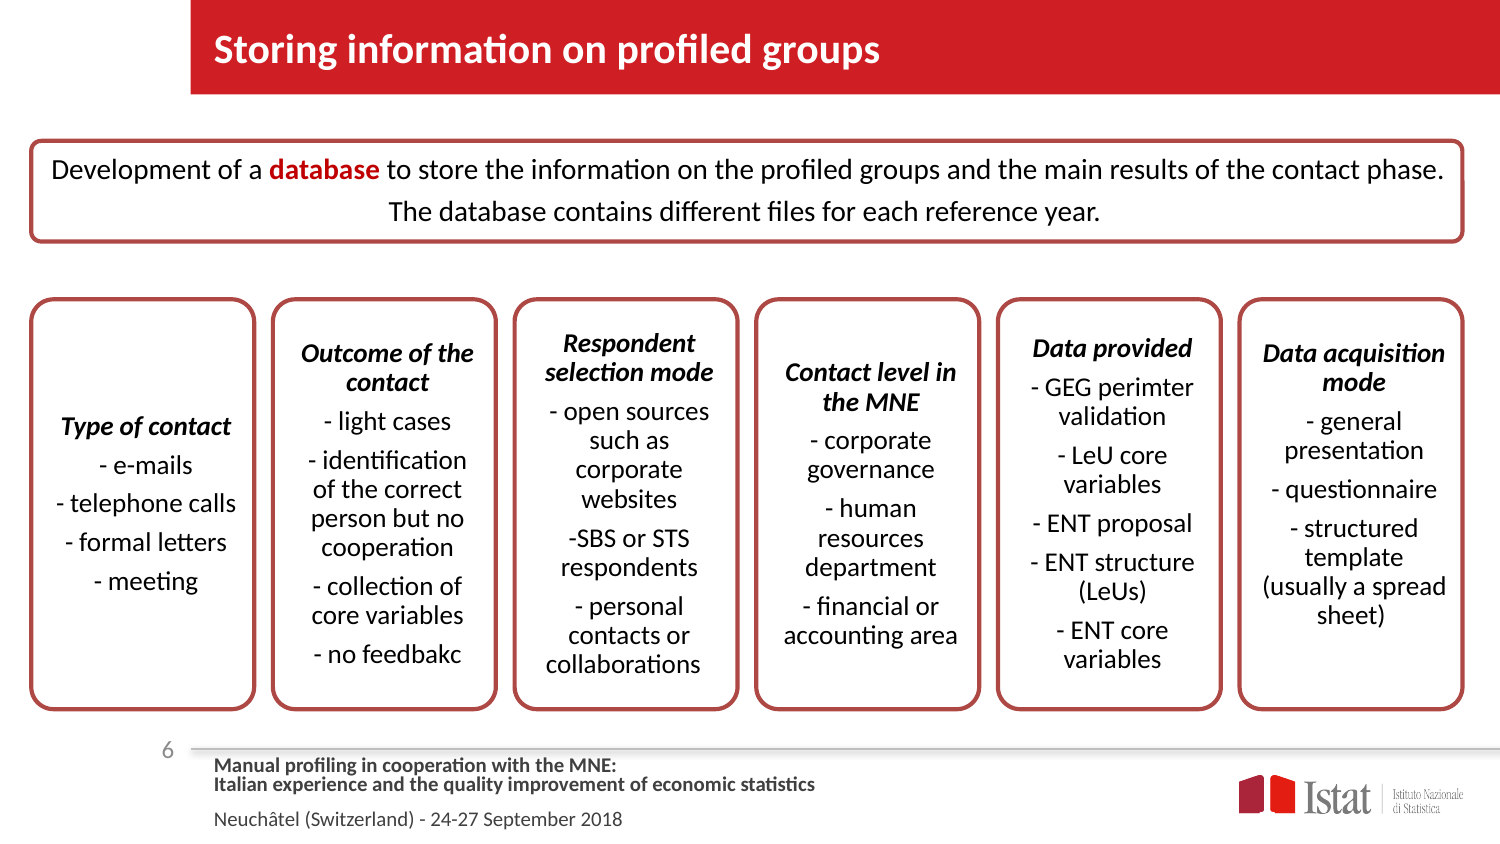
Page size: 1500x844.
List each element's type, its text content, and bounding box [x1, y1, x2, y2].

text_box Storing information on profiled groups [214, 21, 1463, 72]
slide_number 6 [122, 725, 190, 771]
picture [1239, 775, 1463, 814]
text_box Manual profiling in cooperation with the MNE: Italian experience and the quality improvement of economic statistics Neuchâtel (Switzerland) - 24-27 September 2018 [199, 759, 898, 839]
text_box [30, 140, 1463, 710]
text_box [190, 0, 1500, 95]
